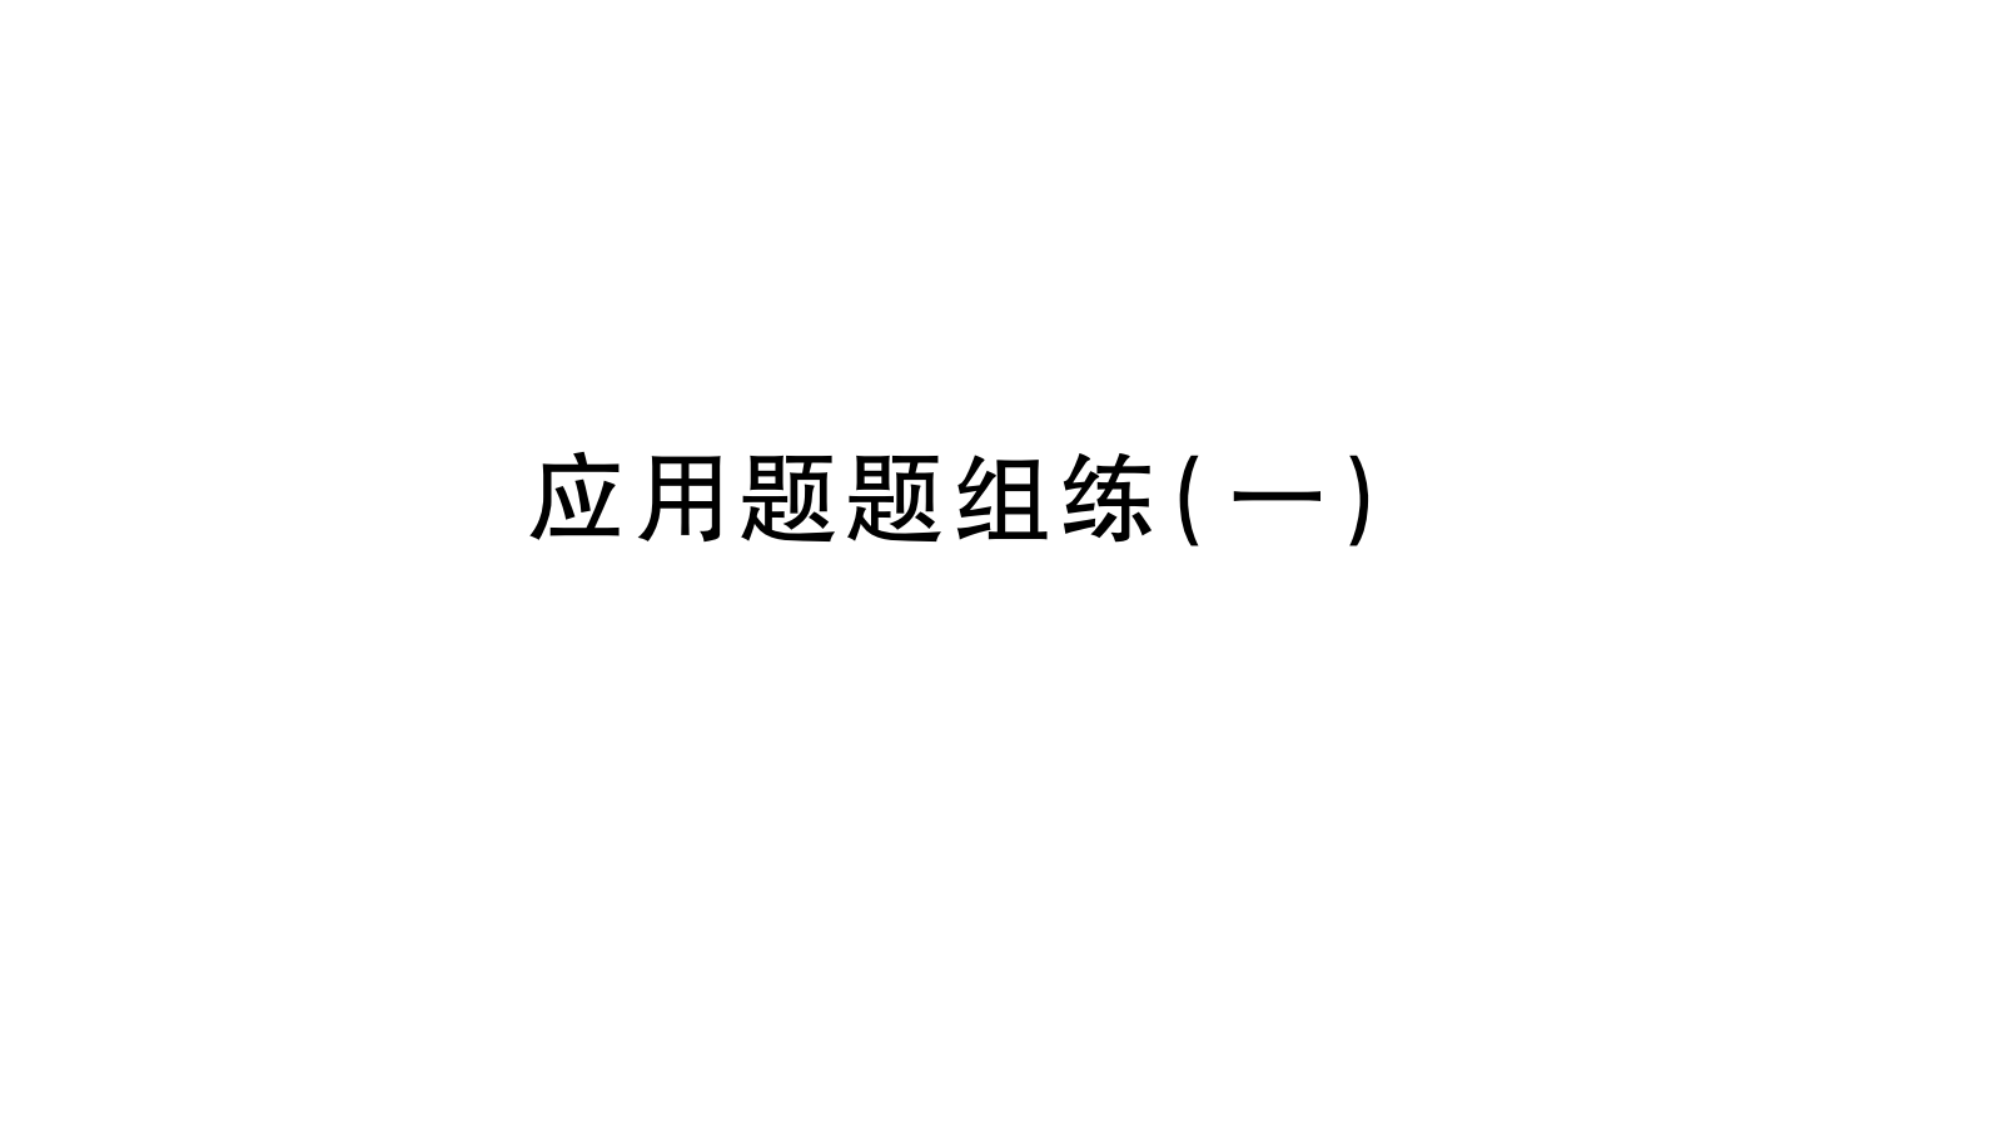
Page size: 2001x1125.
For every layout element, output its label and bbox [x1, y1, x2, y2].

picture [507, 437, 1427, 558]
